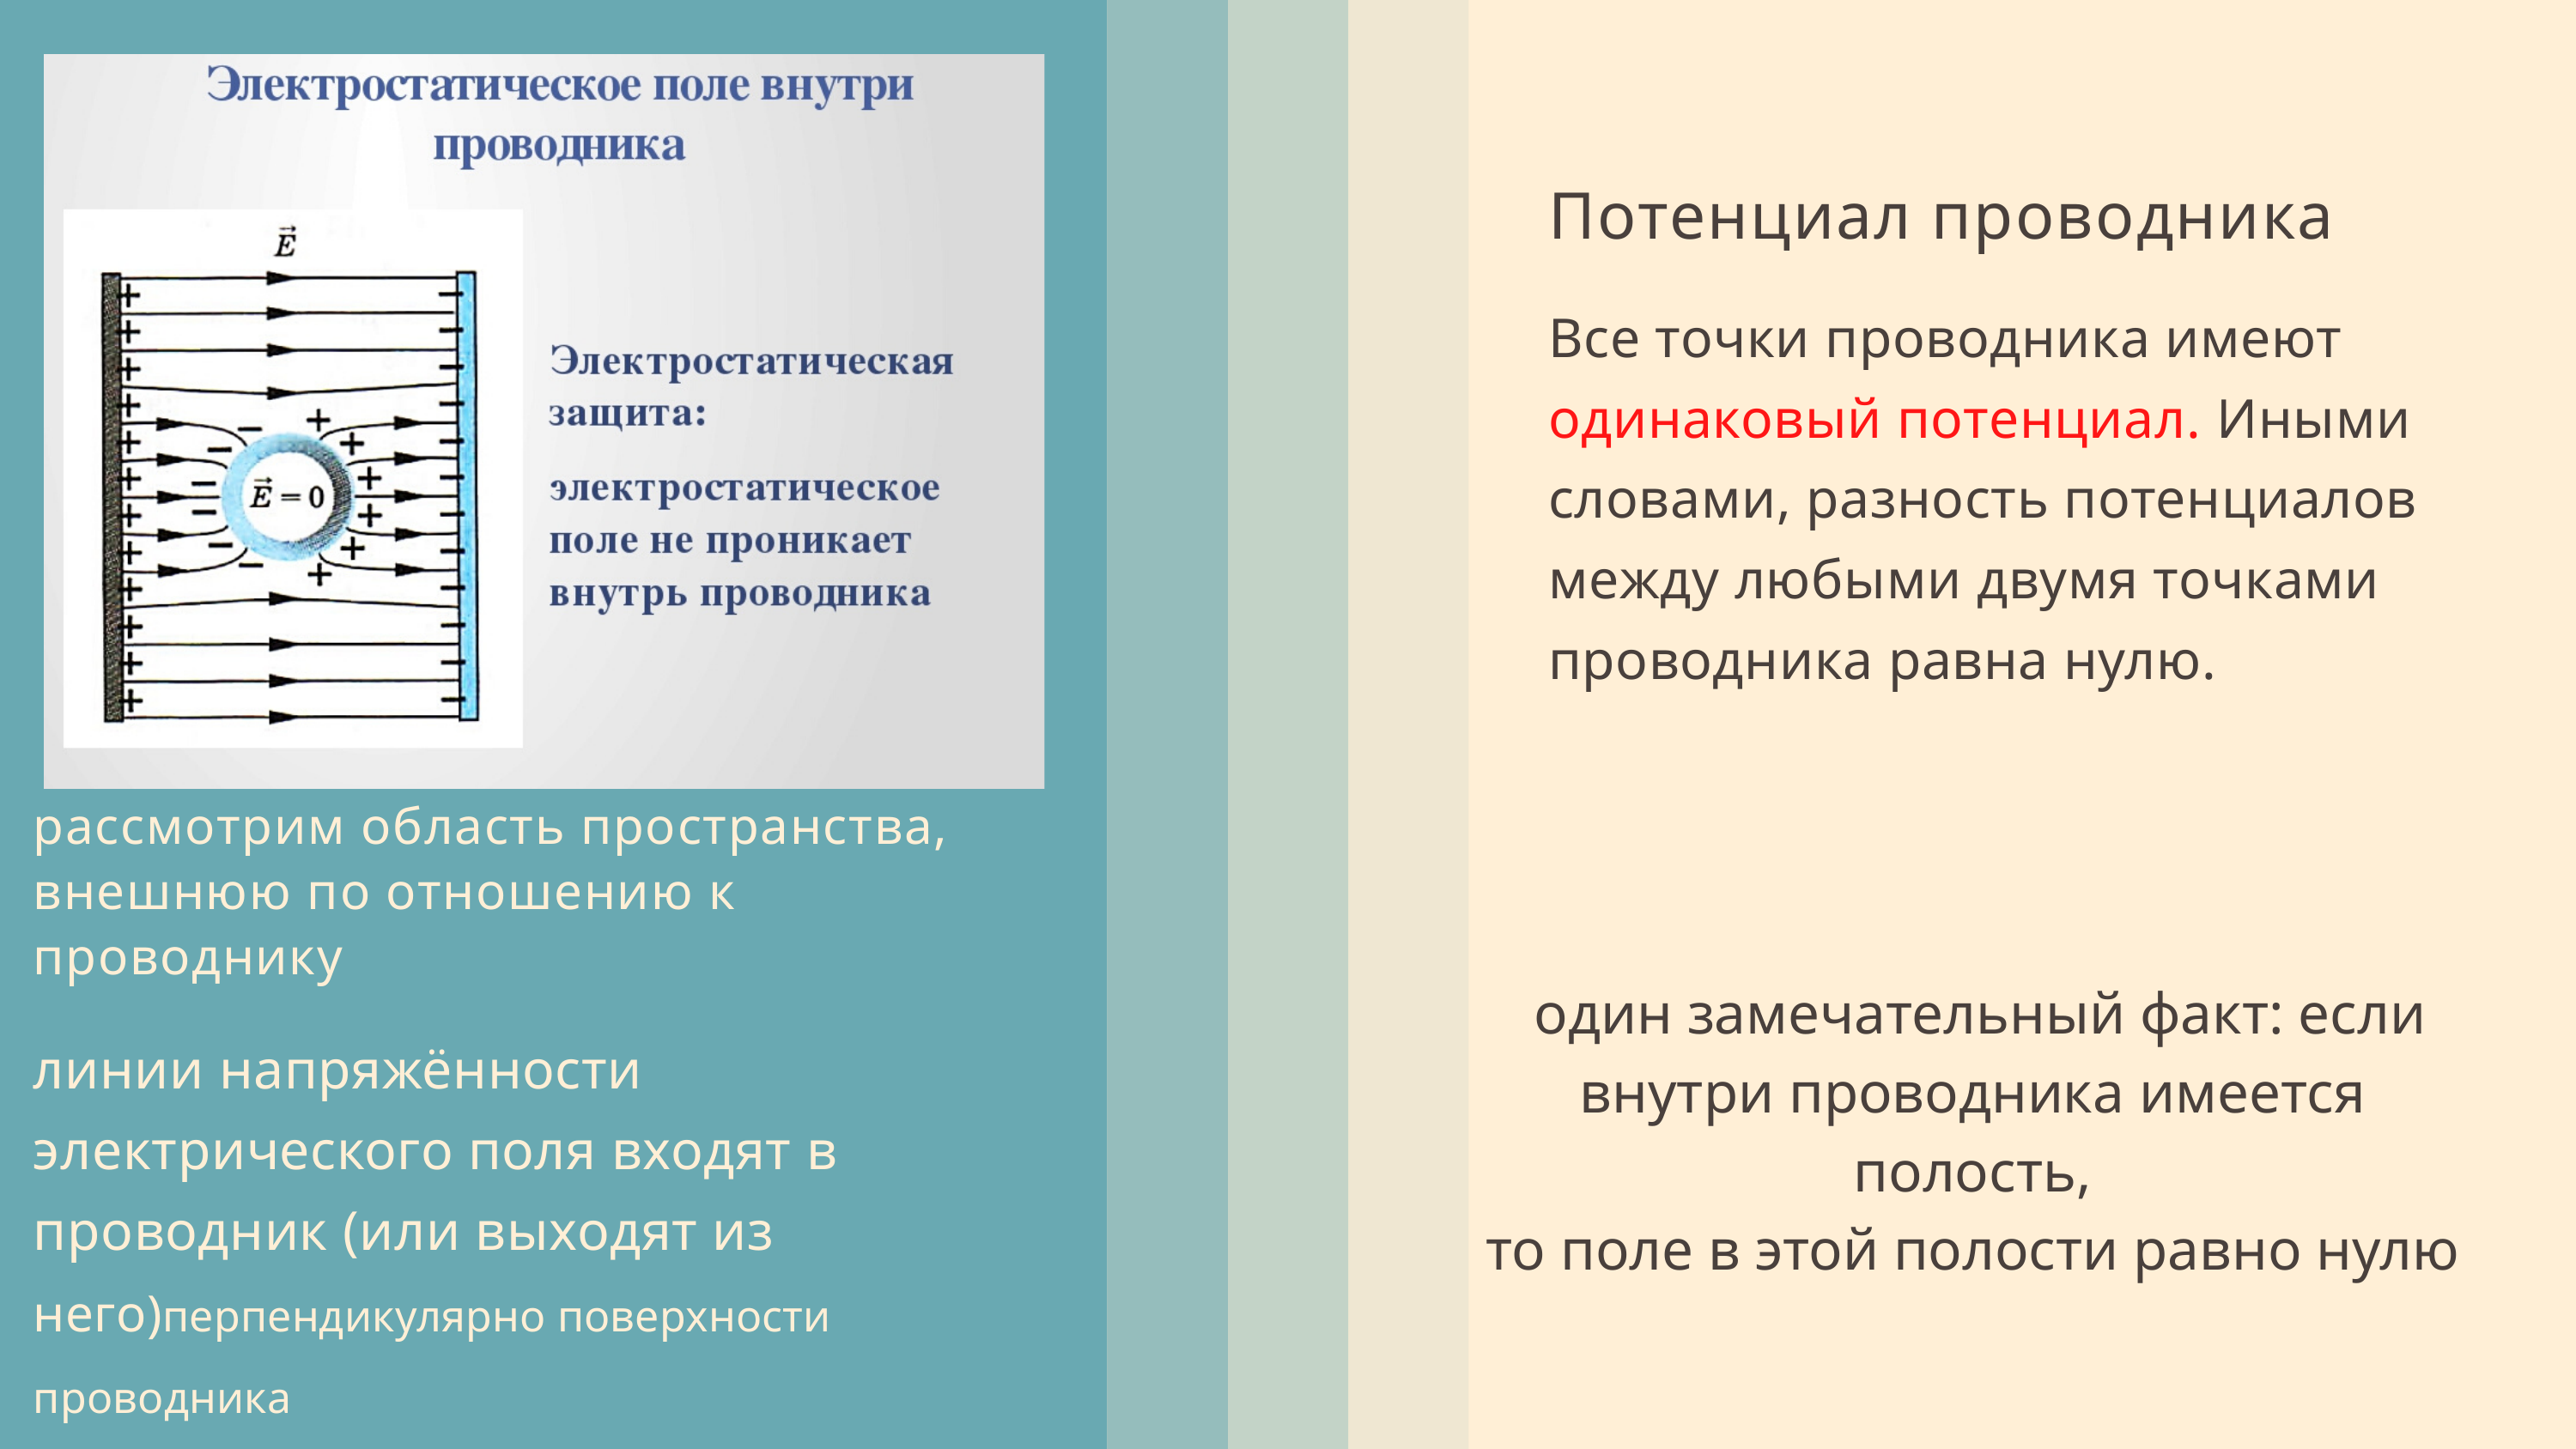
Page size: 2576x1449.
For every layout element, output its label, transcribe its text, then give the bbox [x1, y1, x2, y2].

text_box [33, 789, 1045, 1345]
text_box [0, 0, 1102, 1449]
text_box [1107, 0, 1469, 1449]
text_box один замечательный факт: если внутри проводника имеется полость, то поле в этой полости равно нулю [1475, 966, 2477, 1282]
picture [43, 53, 1045, 789]
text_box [1548, 172, 2432, 764]
